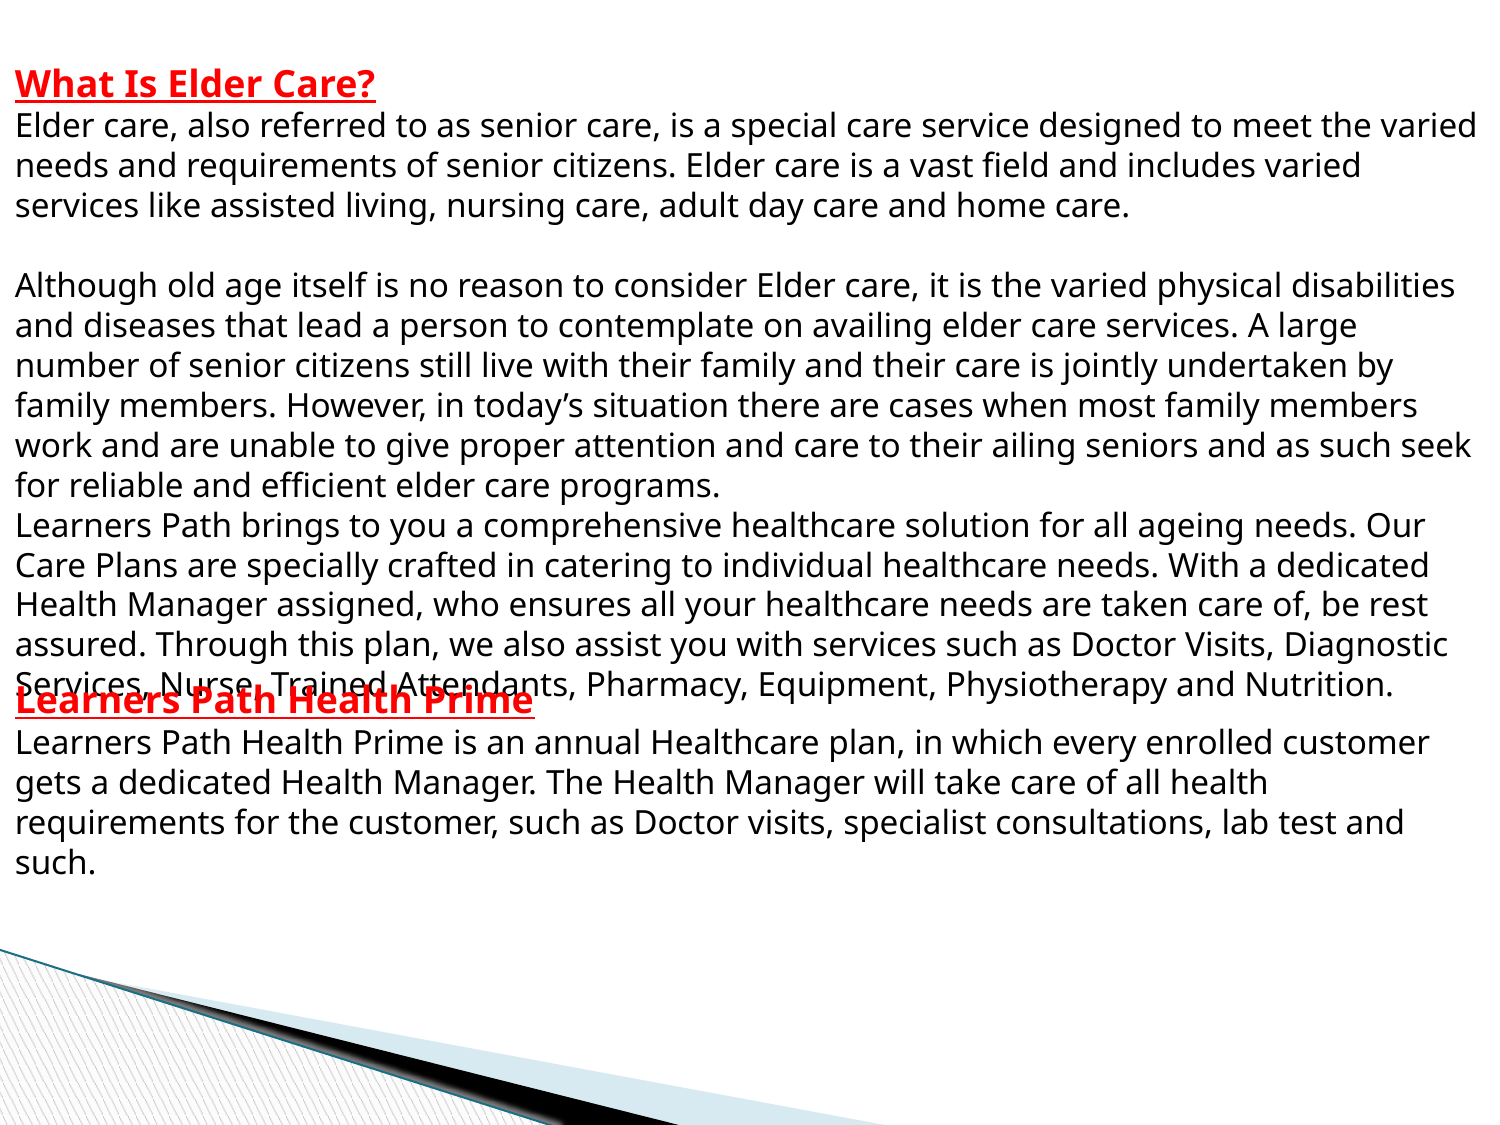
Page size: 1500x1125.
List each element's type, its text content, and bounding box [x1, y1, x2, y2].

text_box What Is Elder Care? Elder care, also referred to as senior care, is a special care service designed to meet the varied needs and requirements of senior citizens. Elder care is a vast field and includes varied services like assisted living, nursing care, adult day care and home care. Although old age itself is no reason to consider Elder care, it is the varied physical disabilities and diseases that lead a person to contemplate on availing elder care services. A large number of senior citizens still live with their family and their care is jointly undertaken by family members. However, in today’s situation there are cases when most family members work and are unable to give proper attention and care to their ailing seniors and as such seek for reliable and efficient elder care programs. Learners Path brings to you a comprehensive healthcare solution for all ageing needs. Our Care Plans are specially crafted in catering to individual healthcare needs. With a dedicated Health Manager assigned, who ensures all your healthcare needs are taken care of, be rest assured. Through this plan, we also assist you with services such as Doctor Visits, Diagnostic Services, Nurse, Trained Attendants, Pharmacy, Equipment, Physiotherapy and Nutrition. [0, 7, 1500, 668]
text_box Learners Path Health Prime Learners Path Health Prime is an annual Healthcare plan, in which every enrolled customer gets a dedicated Health Manager. The Health Manager will take care of all health requirements for the customer, such as Doctor visits, specialist consultations, lab test and such. [0, 668, 1500, 889]
